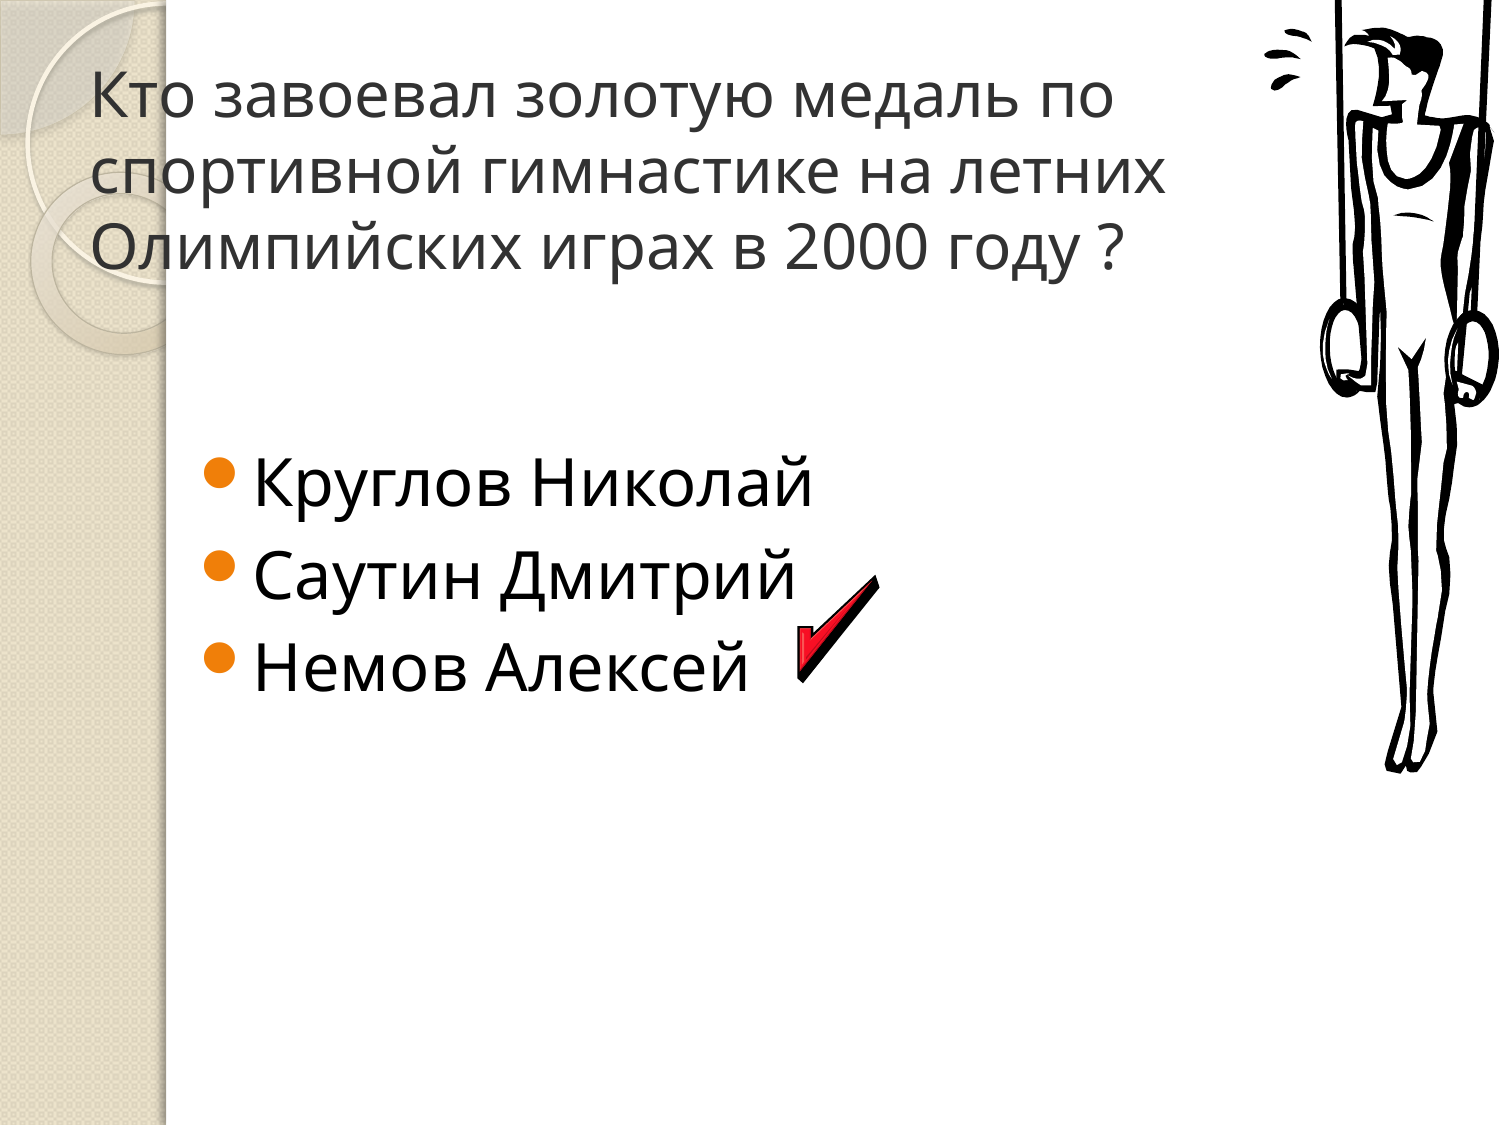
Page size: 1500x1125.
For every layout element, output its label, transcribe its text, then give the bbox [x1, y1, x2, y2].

list Круглов Николай Саутин Дмитрий Немов Алексей [171, 432, 1500, 1041]
picture [796, 574, 881, 684]
picture [1263, 0, 1500, 774]
title Кто завоевал золотую медаль по спортивной гимнастике на летних Олимпийских играх в 2000 году ? [75, 45, 1257, 291]
